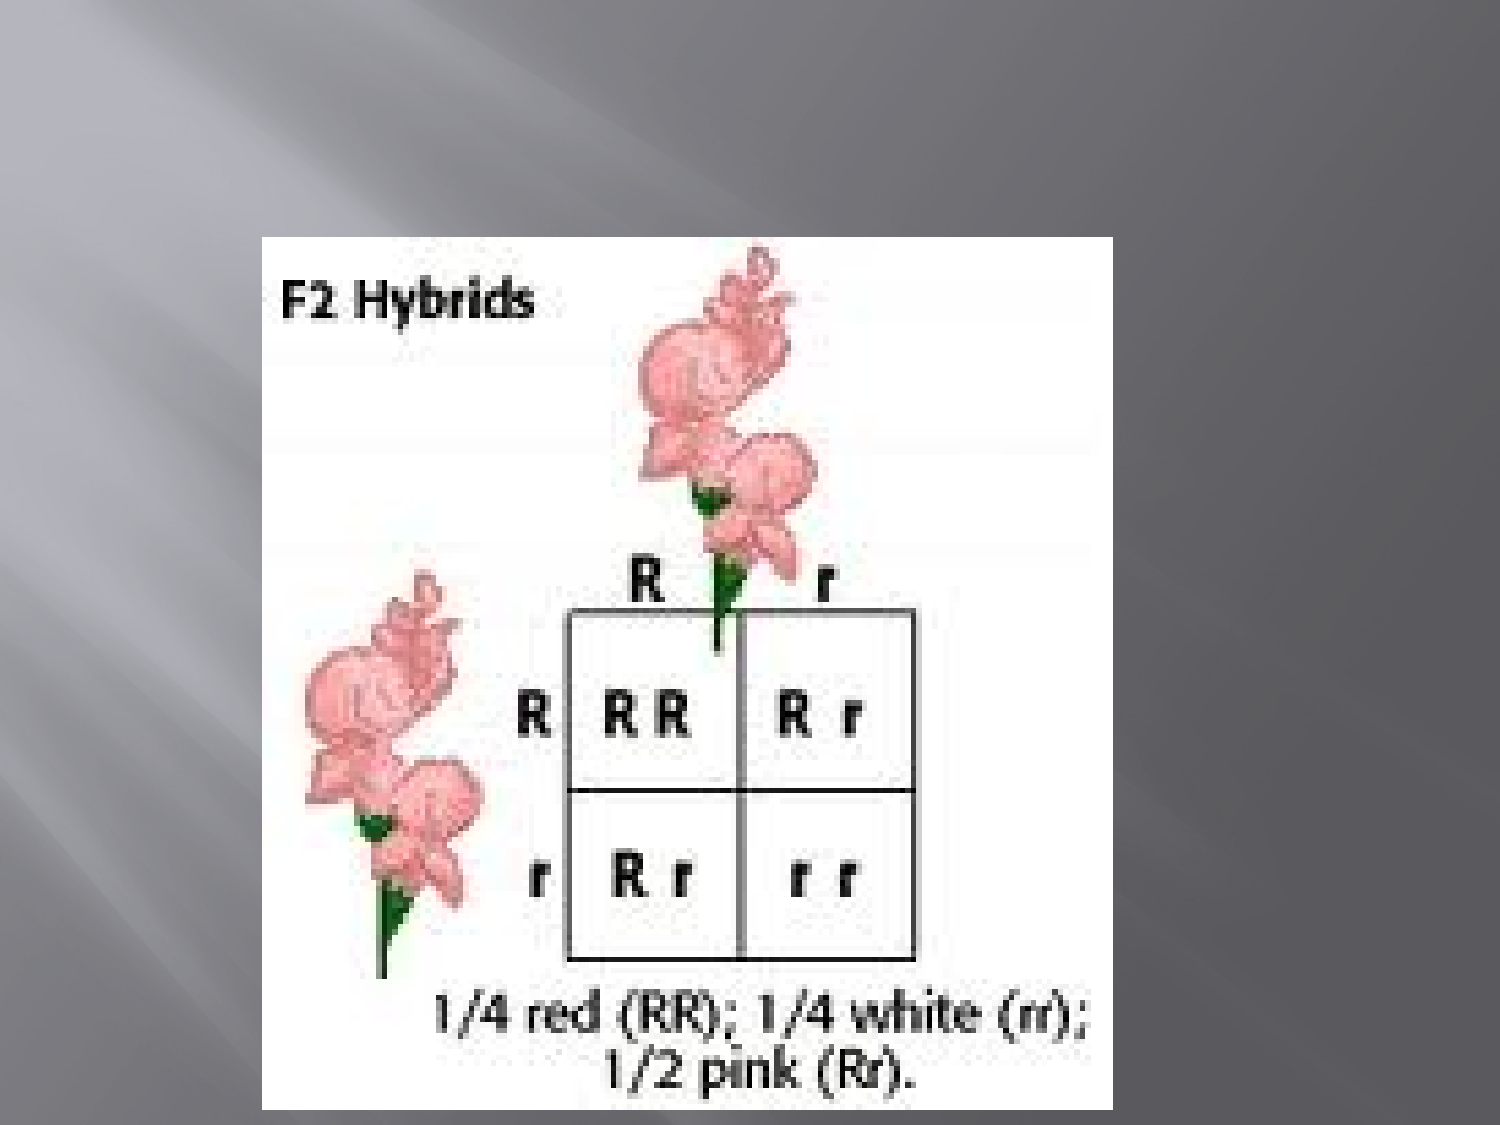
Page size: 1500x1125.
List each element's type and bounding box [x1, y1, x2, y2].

list [262, 237, 1113, 1110]
